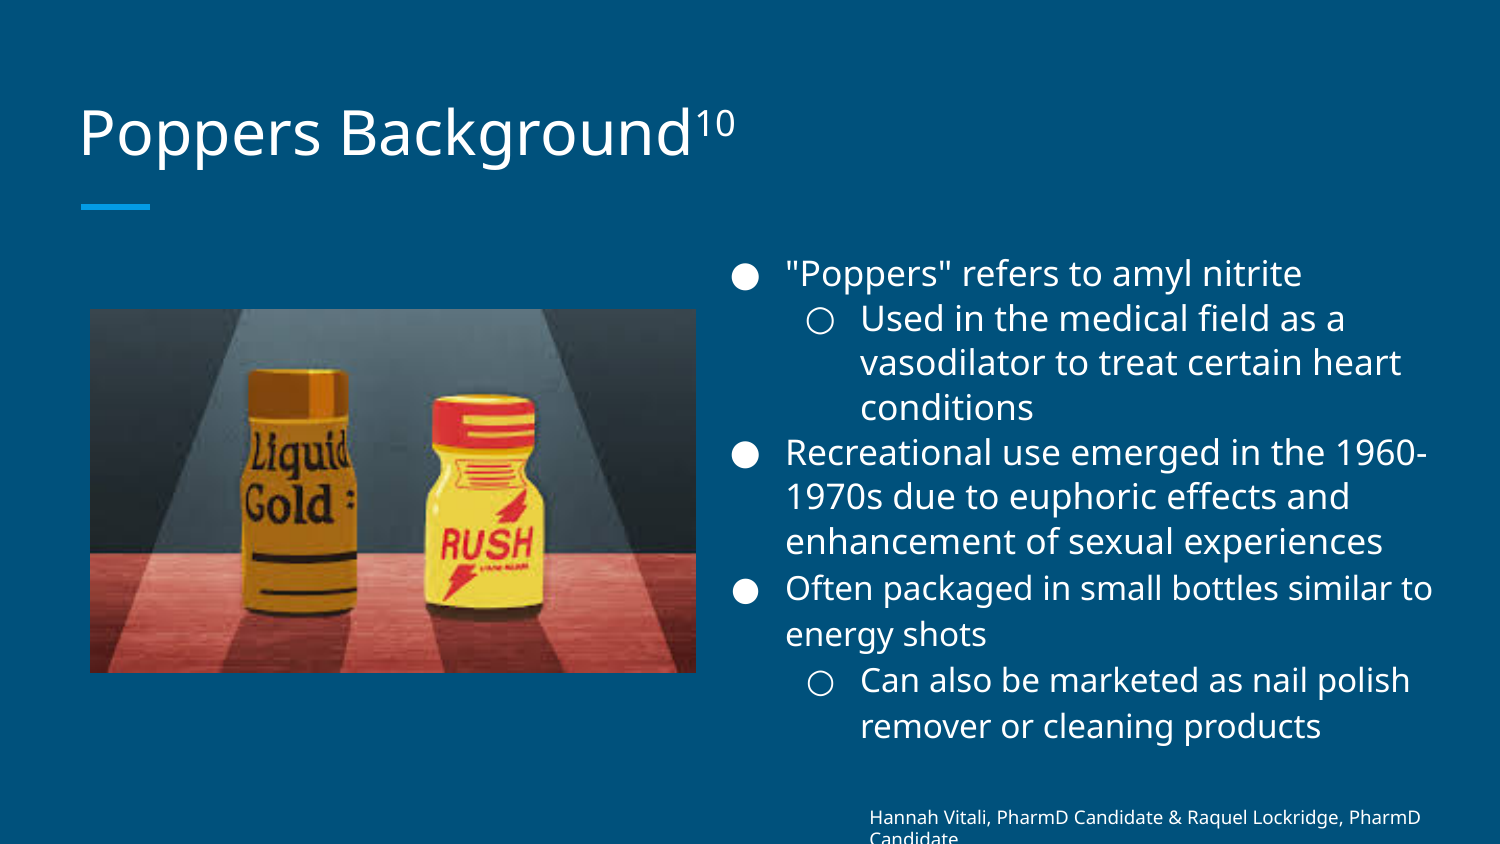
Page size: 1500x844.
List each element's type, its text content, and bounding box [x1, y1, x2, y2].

list "Poppers" refers to amyl nitrite Used in the medical field as a vasodilator to treat certain heart conditions Recreational use emerged in the 1960-1970s due to euphoric effects and enhancement of sexual experiences Often packaged in small bottles similar to energy shots Can also be marketed as nail polish remover or cleaning products [695, 234, 1462, 774]
text_box Hannah Vitali, PharmD Candidate & Raquel Lockridge, PharmD Candidate [854, 790, 1500, 844]
title Poppers Background10 [63, 70, 1437, 183]
picture [91, 310, 695, 672]
